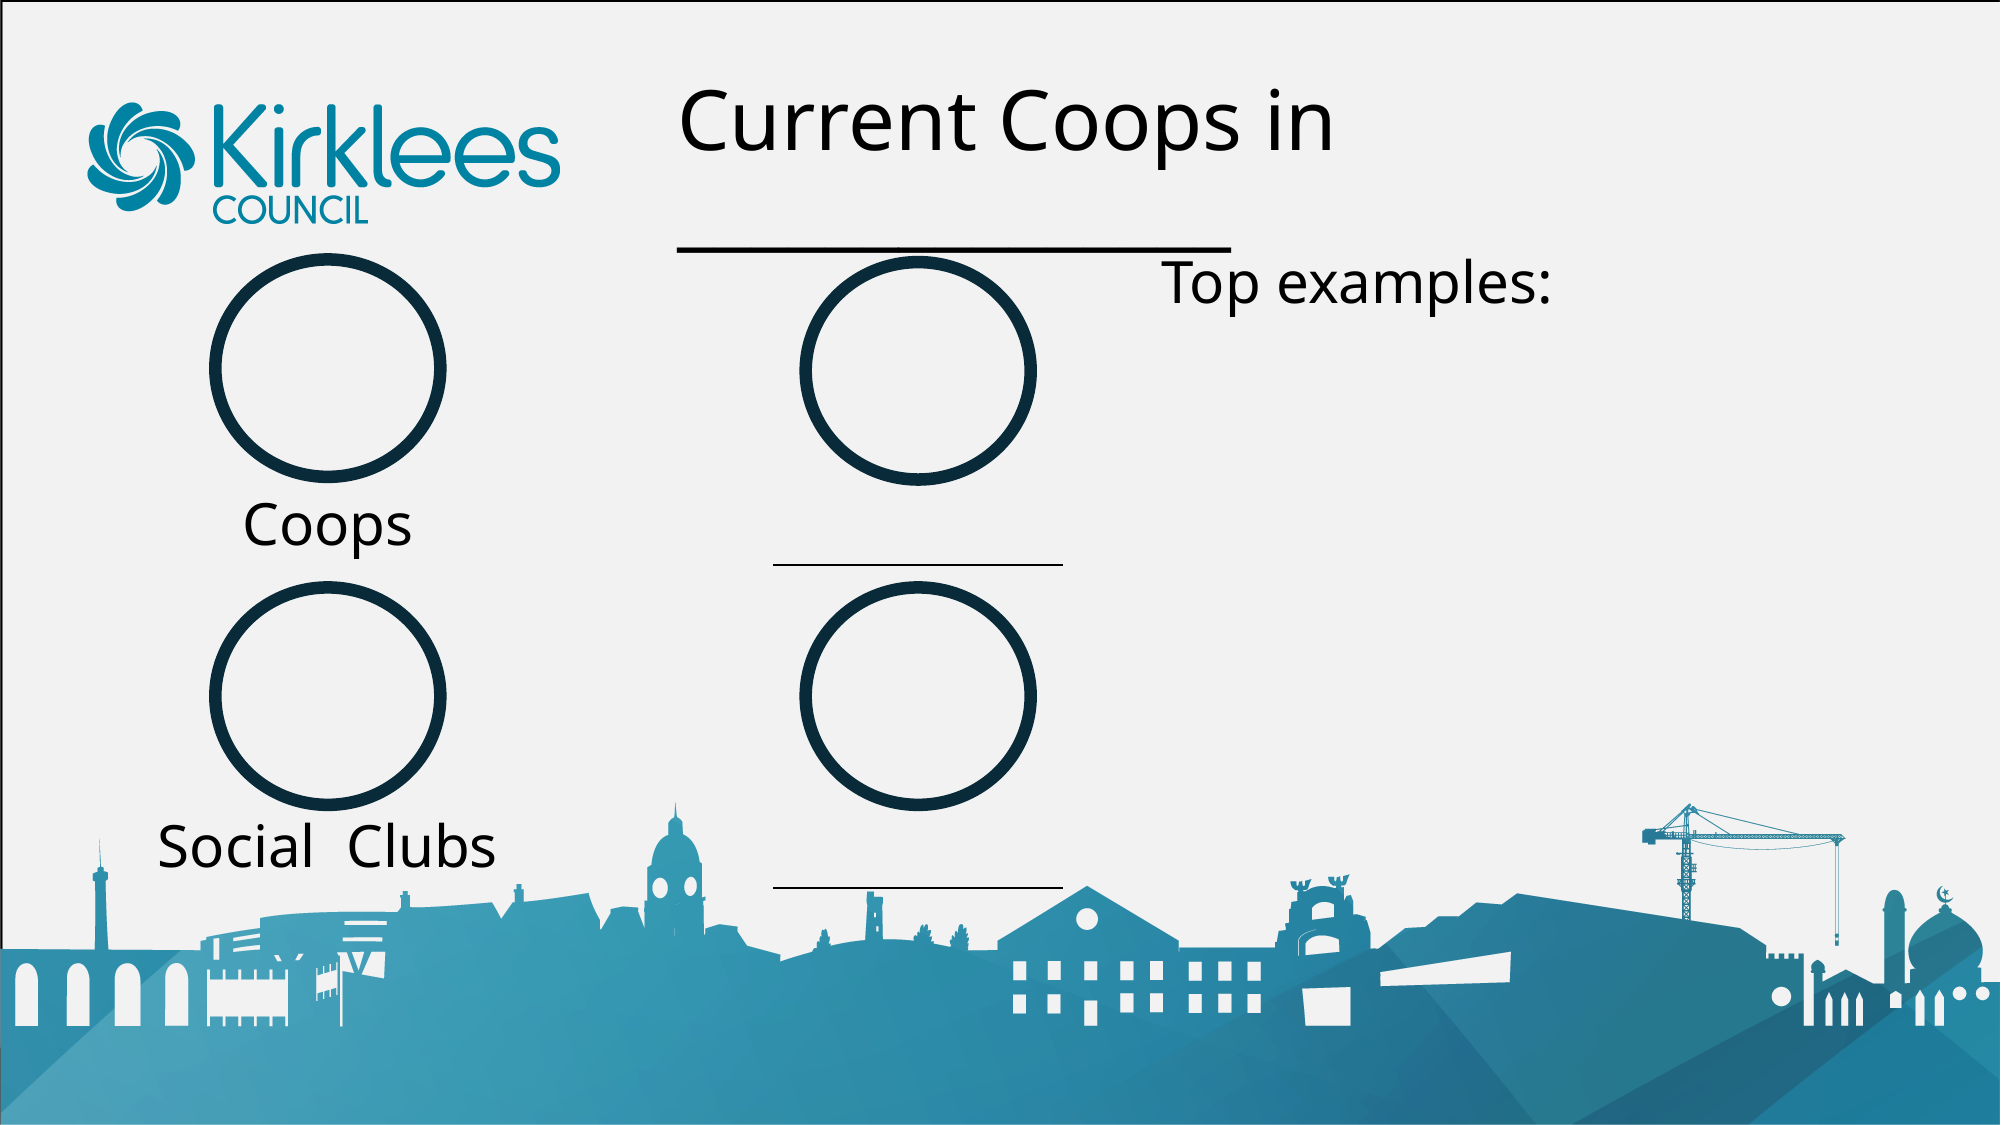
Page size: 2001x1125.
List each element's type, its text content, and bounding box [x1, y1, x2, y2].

text_box [804, 585, 1033, 807]
text_box Social Clubs [127, 802, 529, 887]
text_box Top examples: [1147, 237, 1597, 323]
text_box Coops [191, 479, 465, 565]
picture [0, 0, 2000, 1125]
title Current Coops in _______________ [662, 59, 1863, 278]
text_box [213, 585, 442, 802]
text_box [804, 260, 1033, 482]
text_box [213, 257, 442, 479]
